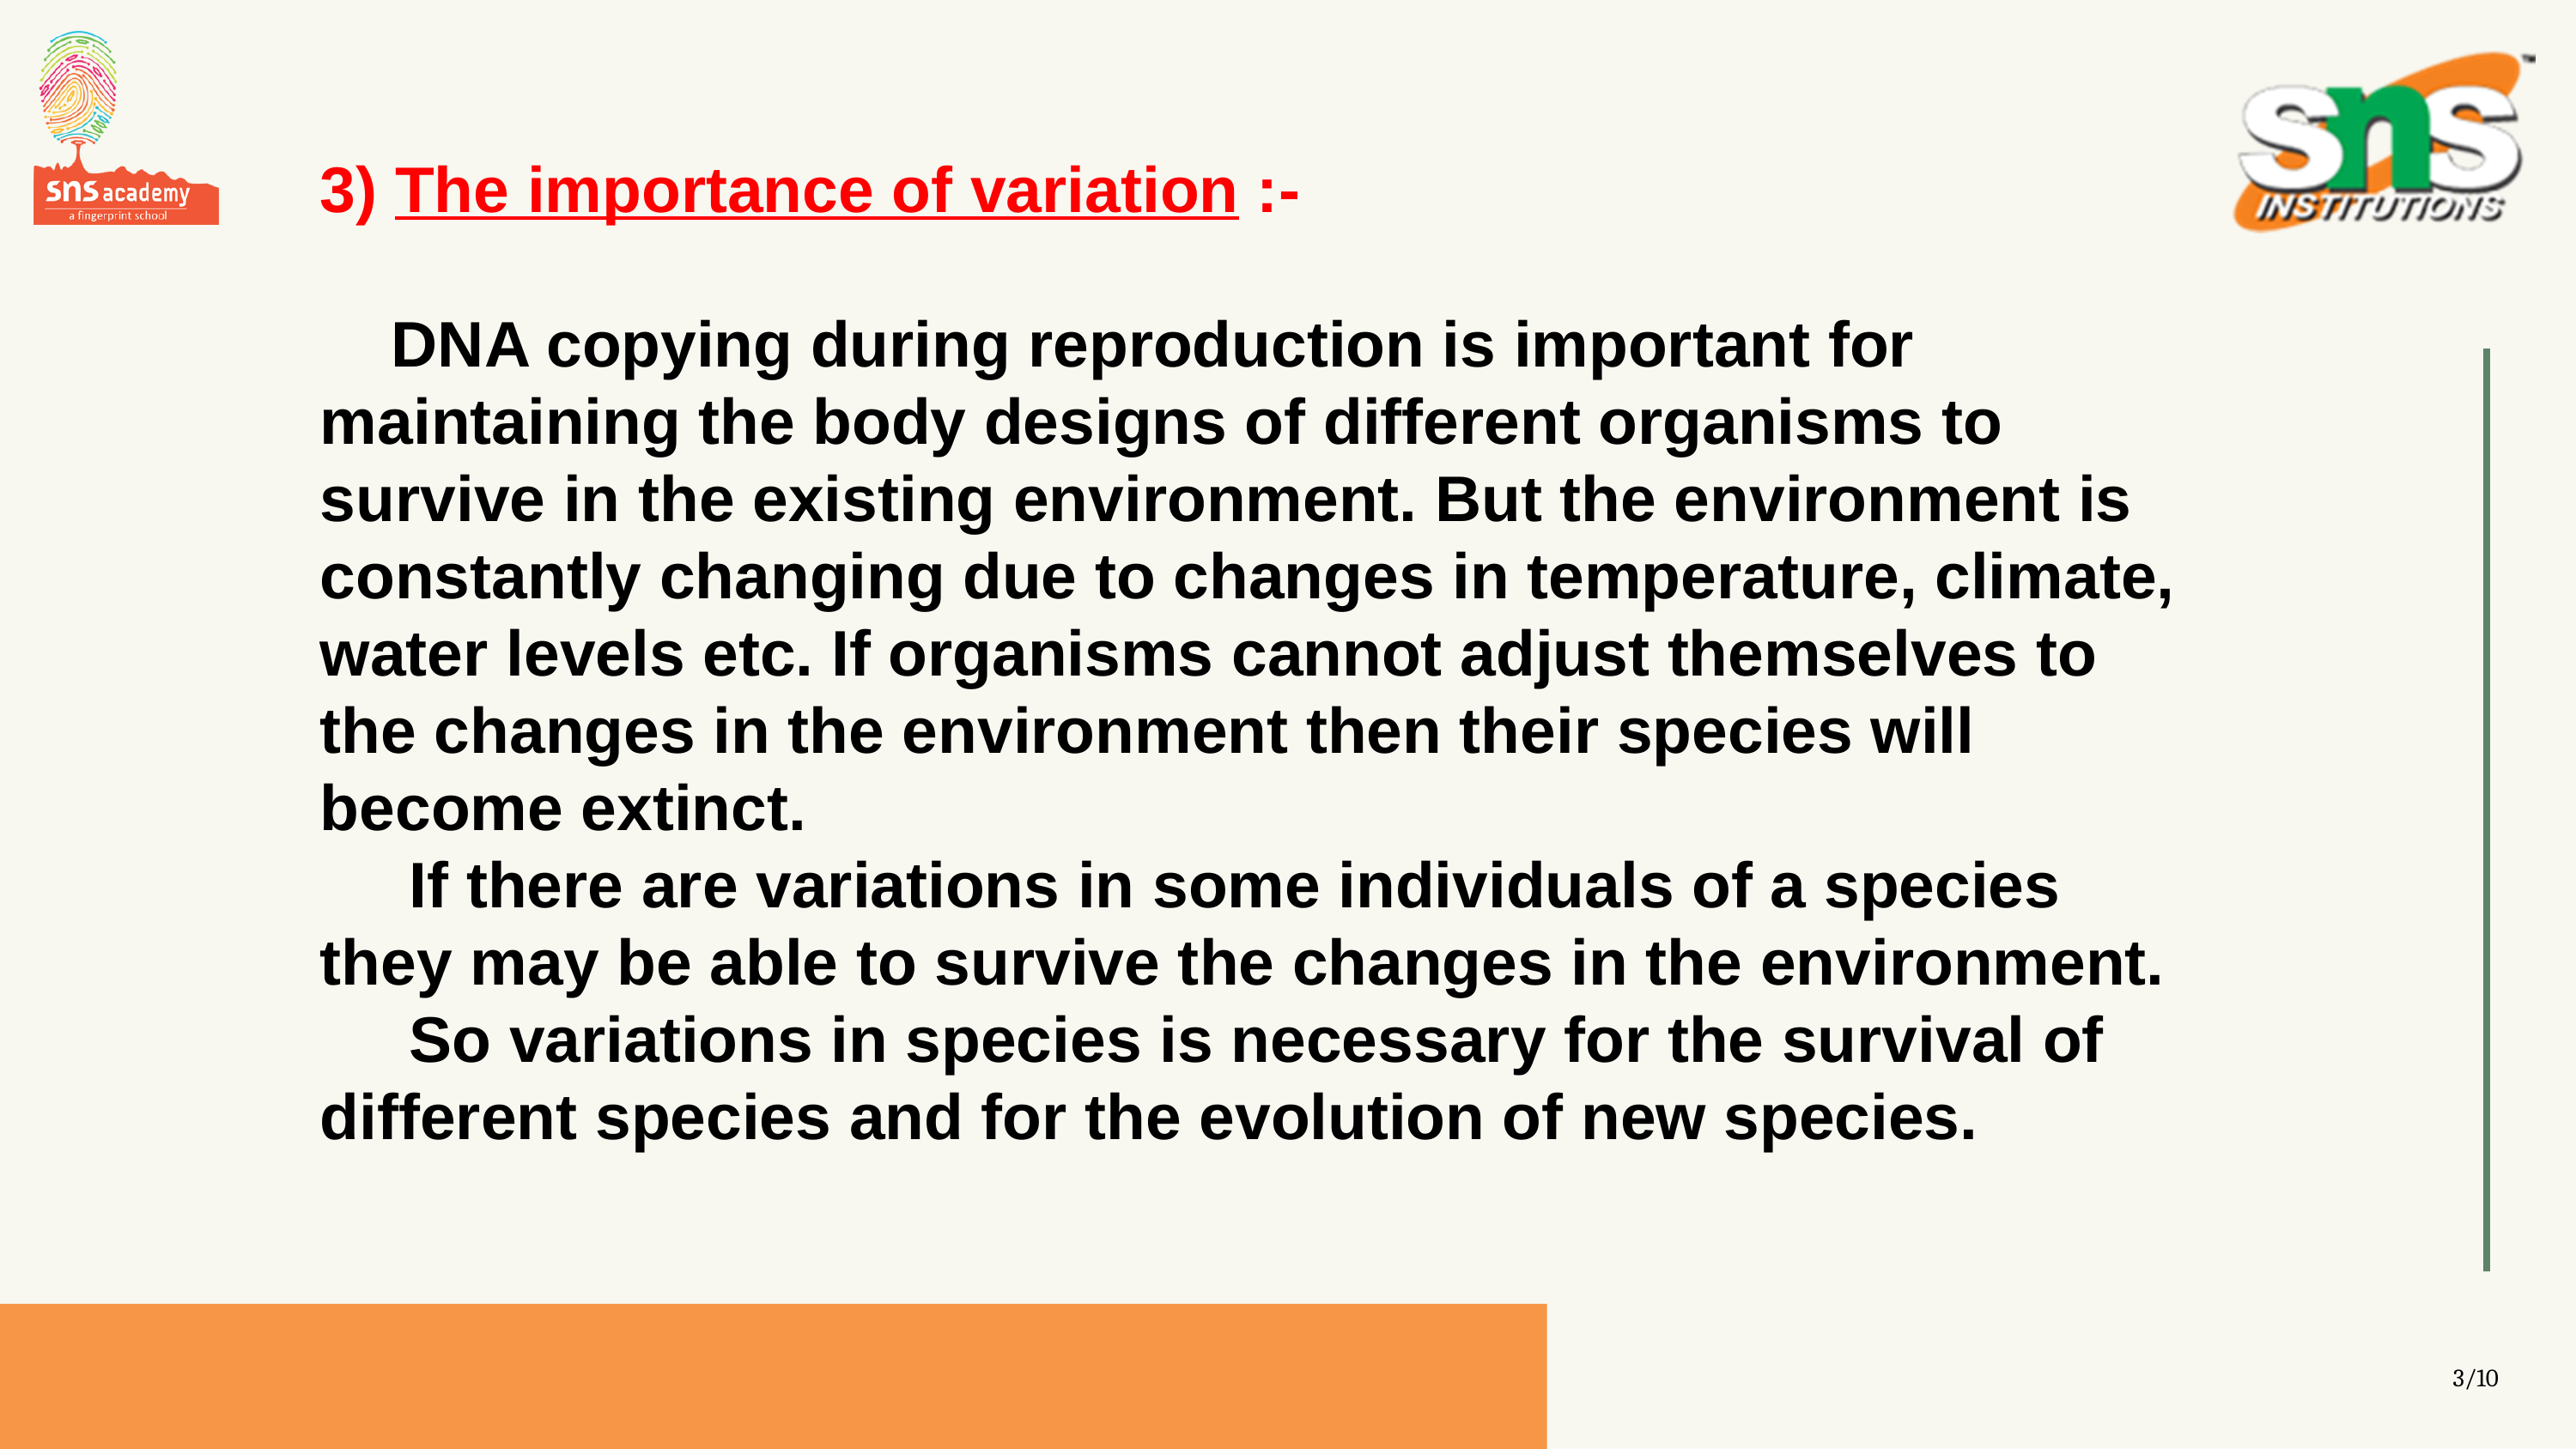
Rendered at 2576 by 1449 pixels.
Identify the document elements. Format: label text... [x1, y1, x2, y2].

picture [33, 31, 219, 225]
picture [2233, 50, 2536, 233]
text_box [2483, 349, 2490, 1272]
text_box 3) The importance of variation :- DNA copying during reproduction is important for maintaining the body designs of different organisms to survive in the existing environment. But the environment is constantly changing due to changes in temperature, climate, water levels etc. If organisms cannot adjust themselves to the changes in the environment then their species will become extinct. If there are variations in some individuals of a species they may be able to survive the changes in the environment. So variations in species is necessary for the survival of different species and for the evolution of new species. [307, 141, 2203, 1313]
text_box [0, 1303, 1547, 1449]
slide_number 3/10 [2210, 1350, 2512, 1403]
